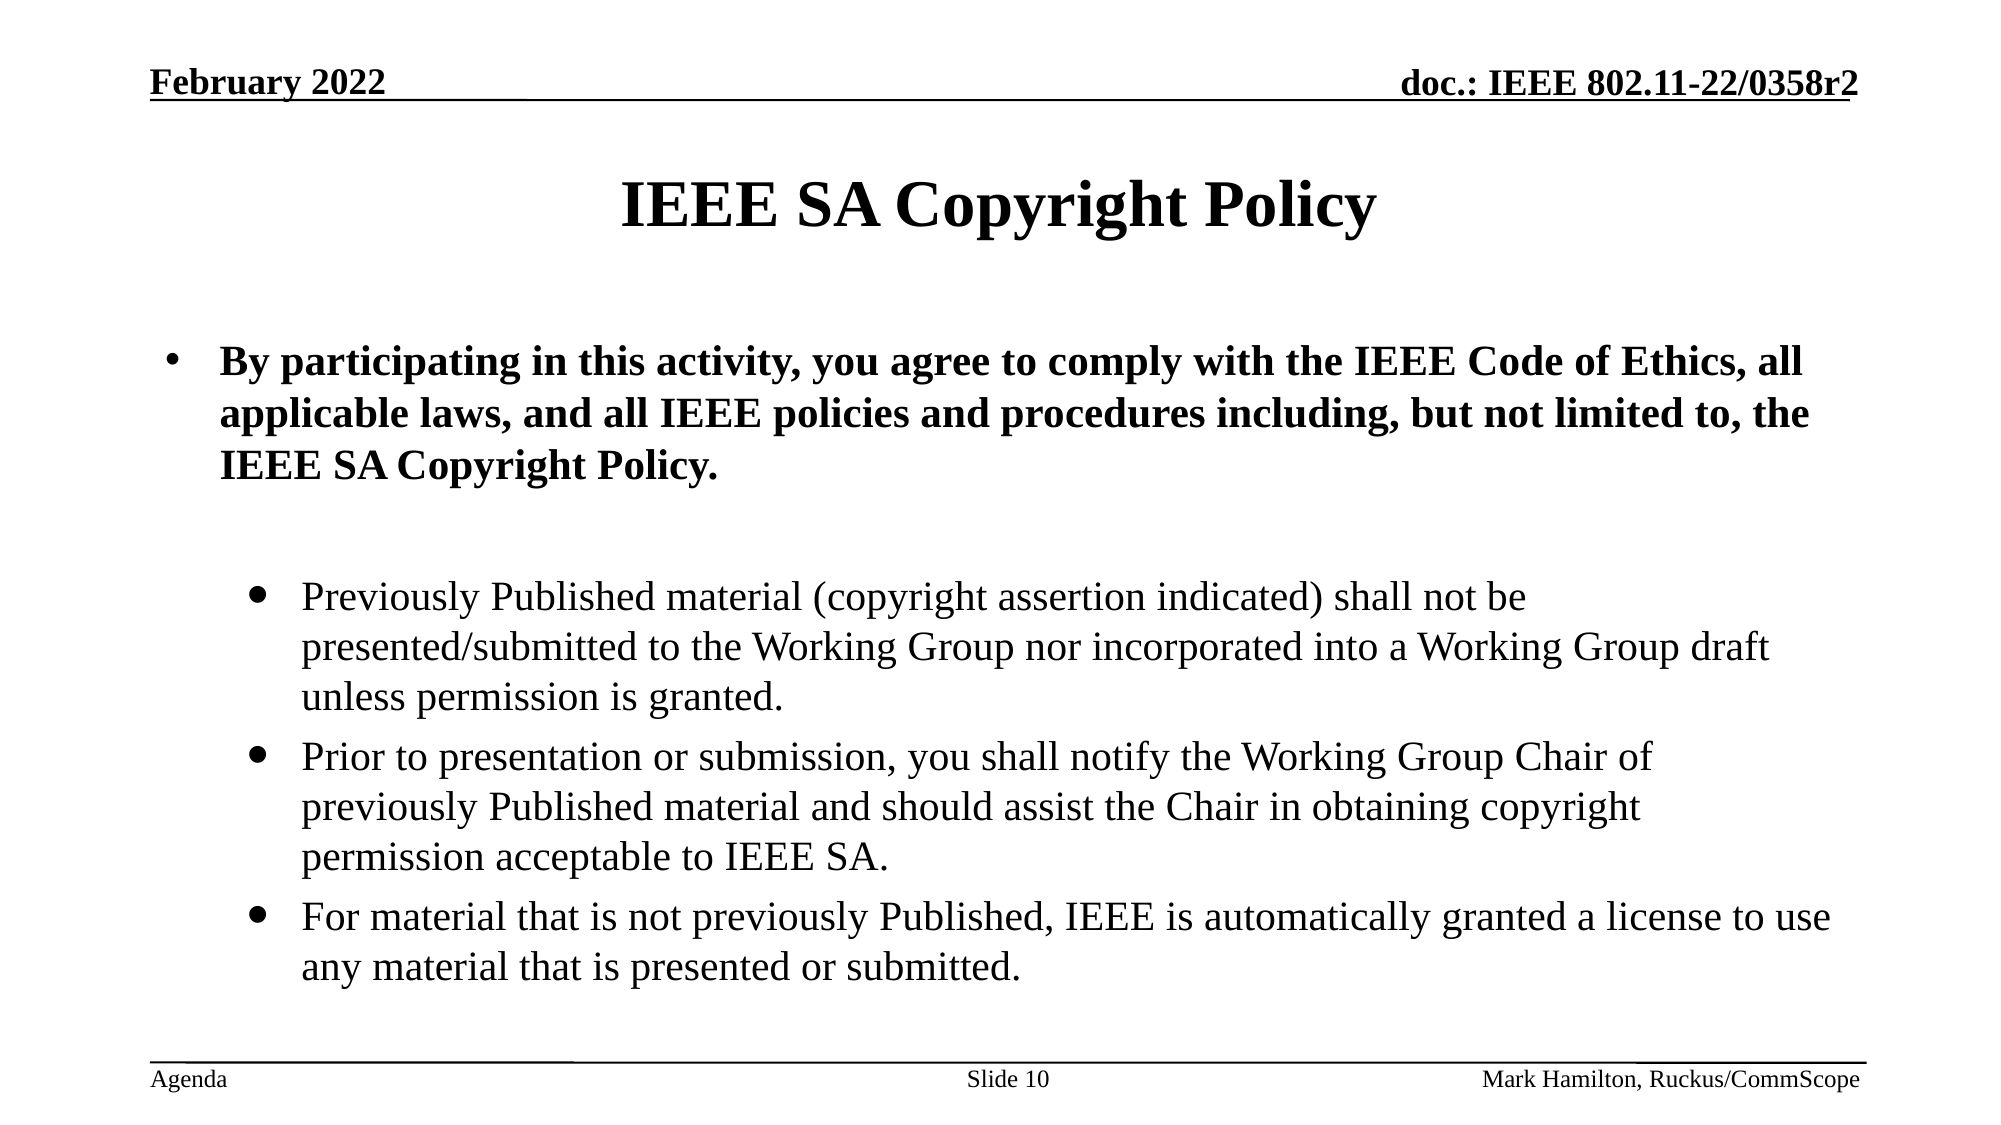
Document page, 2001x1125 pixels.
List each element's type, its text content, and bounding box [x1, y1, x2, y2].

list By participating in this activity, you agree to comply with the IEEE Code of Ethics, all applicable laws, and all IEEE policies and procedures including, but not limited to, the IEEE SA Copyright Policy. Previously Published material (copyright assertion indicated) shall not be presented/submitted to the Working Group nor incorporated into a Working Group draft unless permission is granted. Prior to presentation or submission, you shall notify the Working Group Chair of previously Published material and should assist the Chair in obtaining copyright permission acceptable to IEEE SA. For material that is not previously Published, IEEE is automatically granted a license to use any material that is presented or submitted. [149, 324, 1850, 1000]
title IEEE SA Copyright Policy [149, 112, 1850, 288]
slide_number Slide 10 [950, 1061, 1067, 1123]
